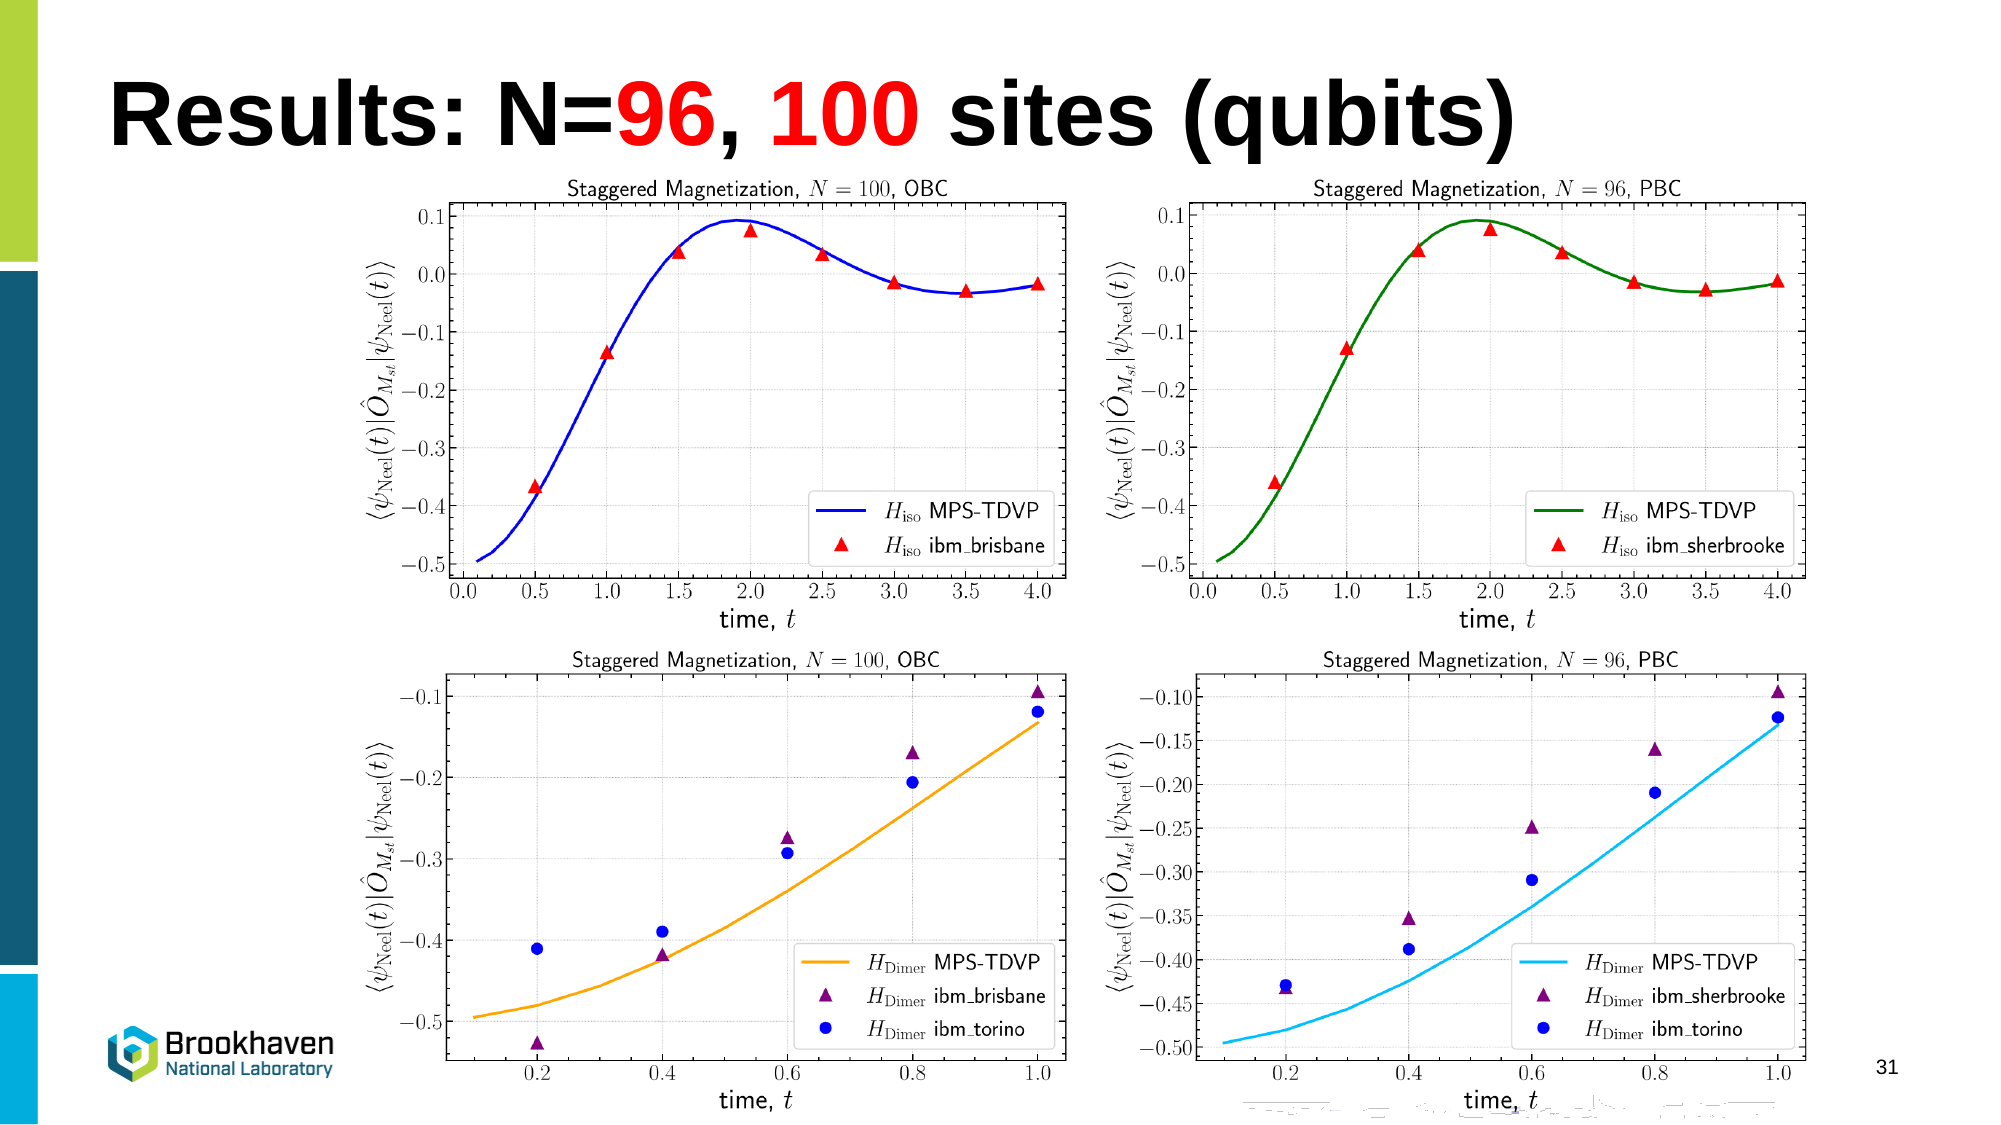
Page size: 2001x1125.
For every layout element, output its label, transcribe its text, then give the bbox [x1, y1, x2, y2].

slide_number 31 [1835, 1036, 1907, 1097]
picture [0, 0, 2001, 1125]
title Results: N=96, 100 sites (qubits) [93, 7, 1907, 225]
